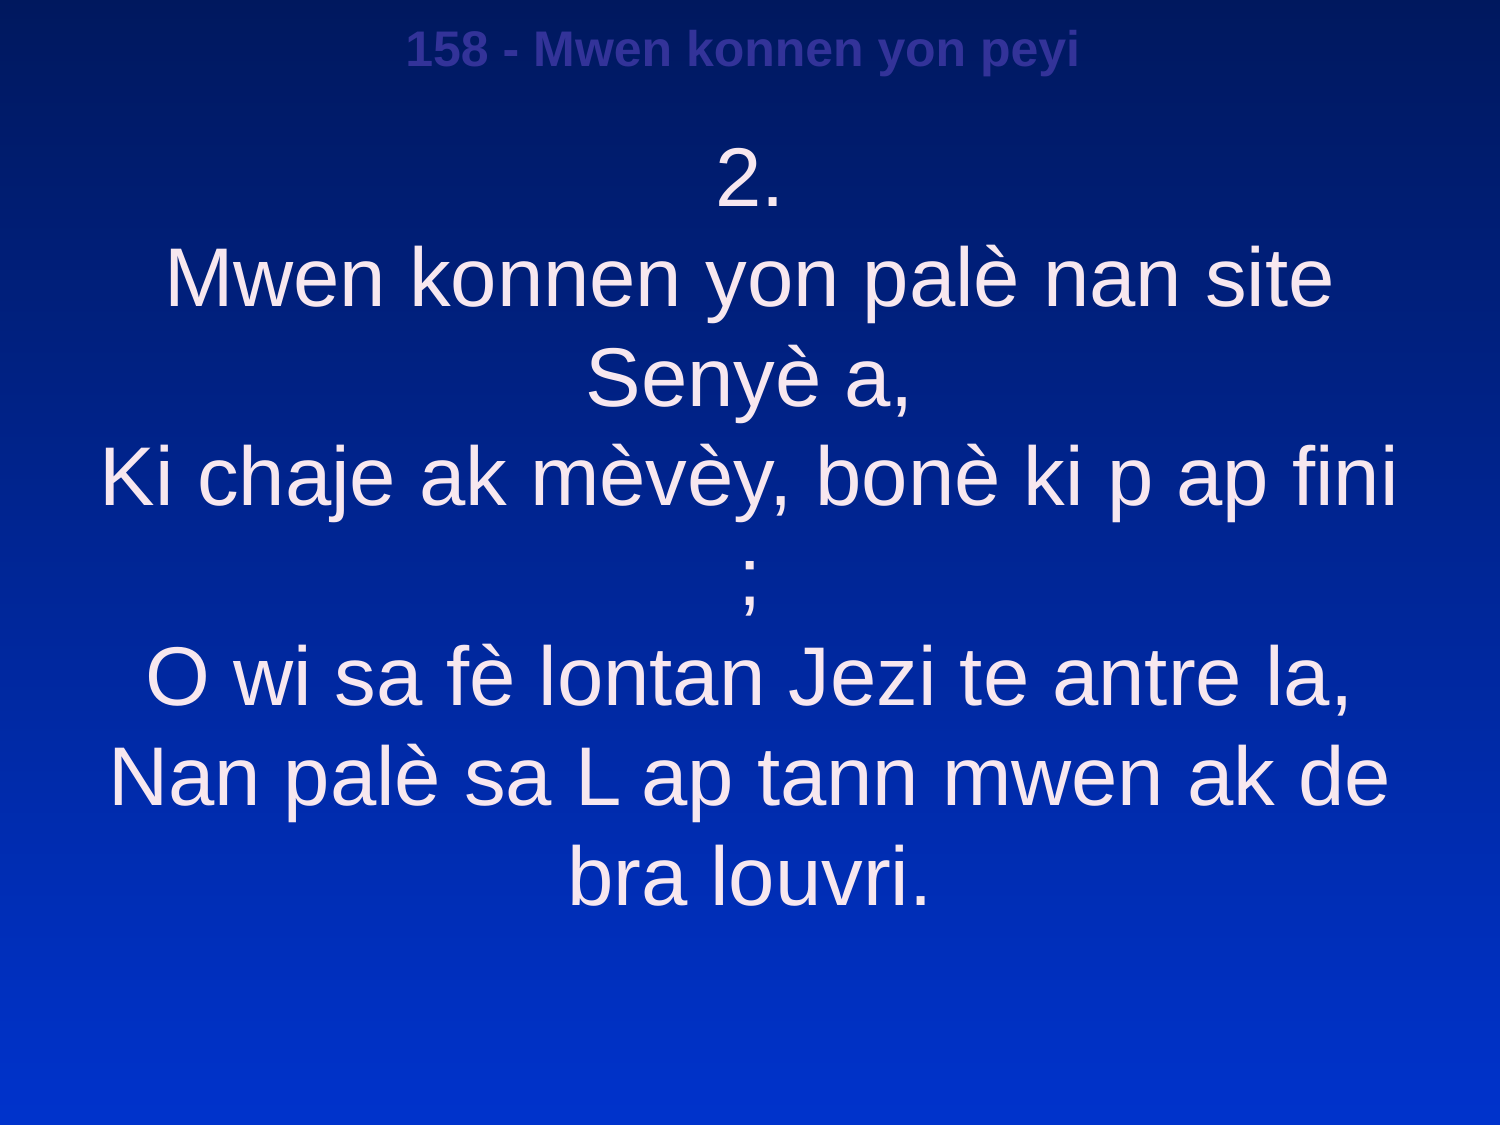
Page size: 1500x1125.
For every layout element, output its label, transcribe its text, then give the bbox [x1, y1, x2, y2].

text_box 158 - Mwen konnen yon peyi [0, 9, 1500, 79]
text_box 2. Mwen konnen yon palè nan site Senyè a, Ki chaje ak mèvèy, bonè ki p ap fini ; O wi sa fè lontan Jezi te antre la, Nan palè sa L ap tann mwen ak de bra louvri. [79, 115, 1421, 930]
